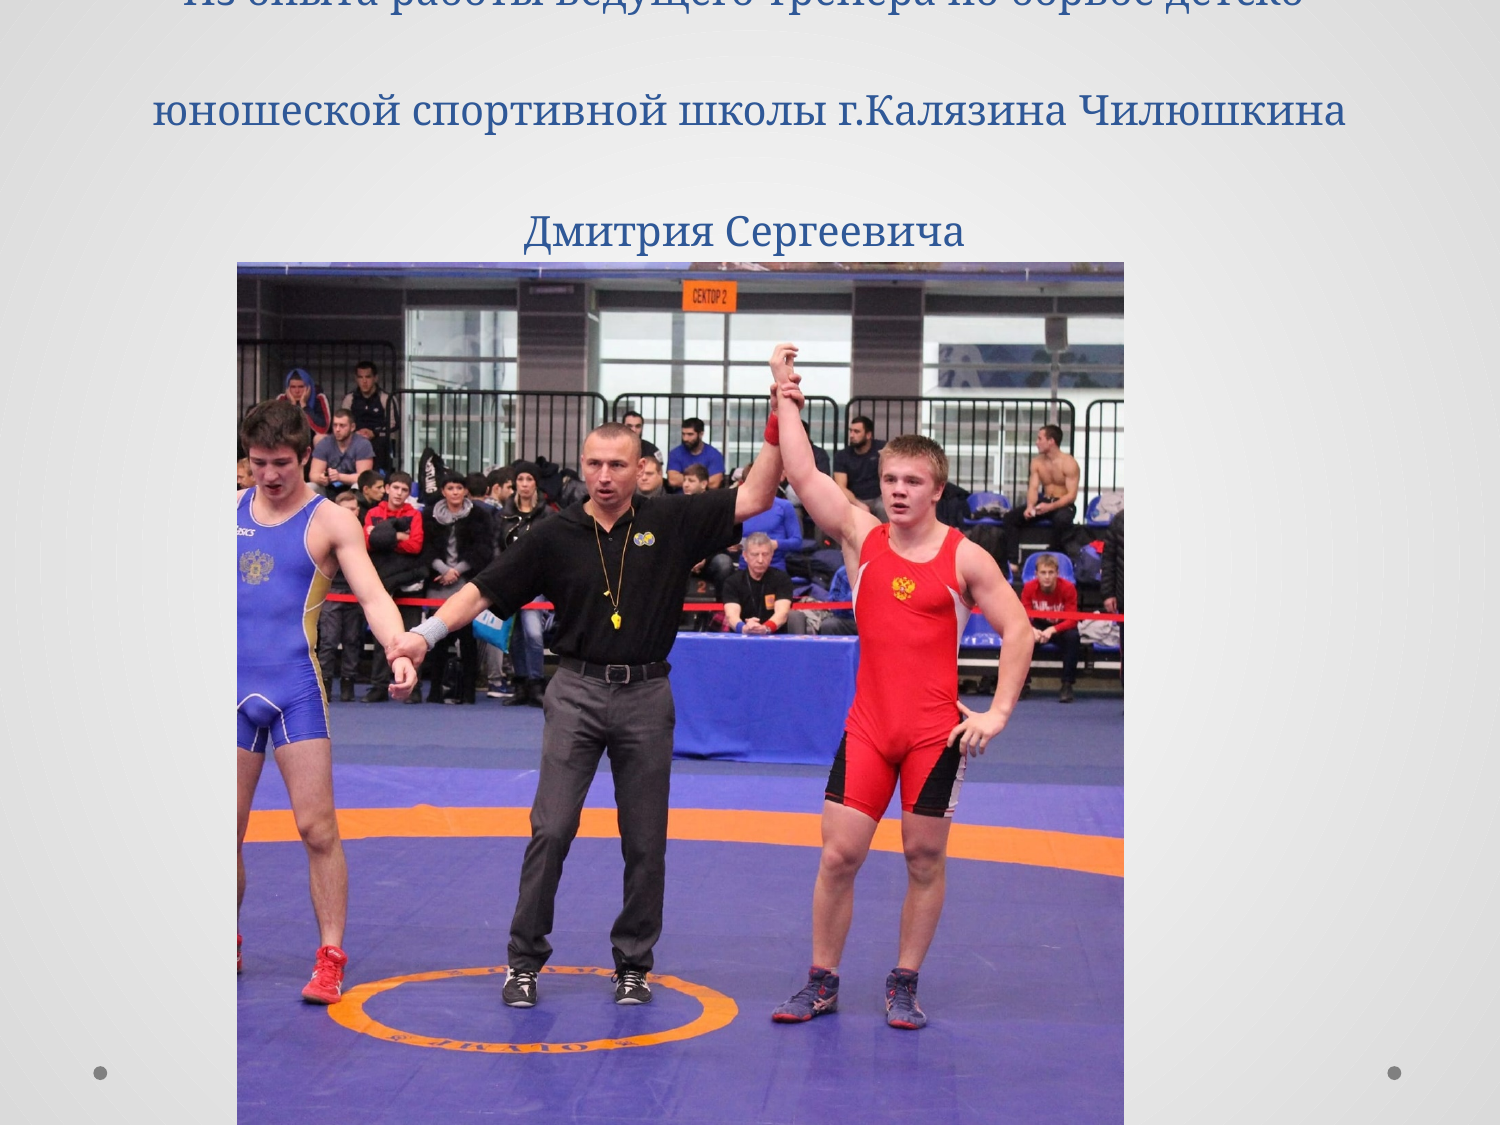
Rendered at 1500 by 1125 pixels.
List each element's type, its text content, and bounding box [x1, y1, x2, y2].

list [237, 262, 1124, 1125]
title Из опыта работы ведущего тренера по борьбе детско-юношеской спортивной школы г.Калязина Чилюшкина Дмитрия Сергеевича [75, 0, 1425, 263]
